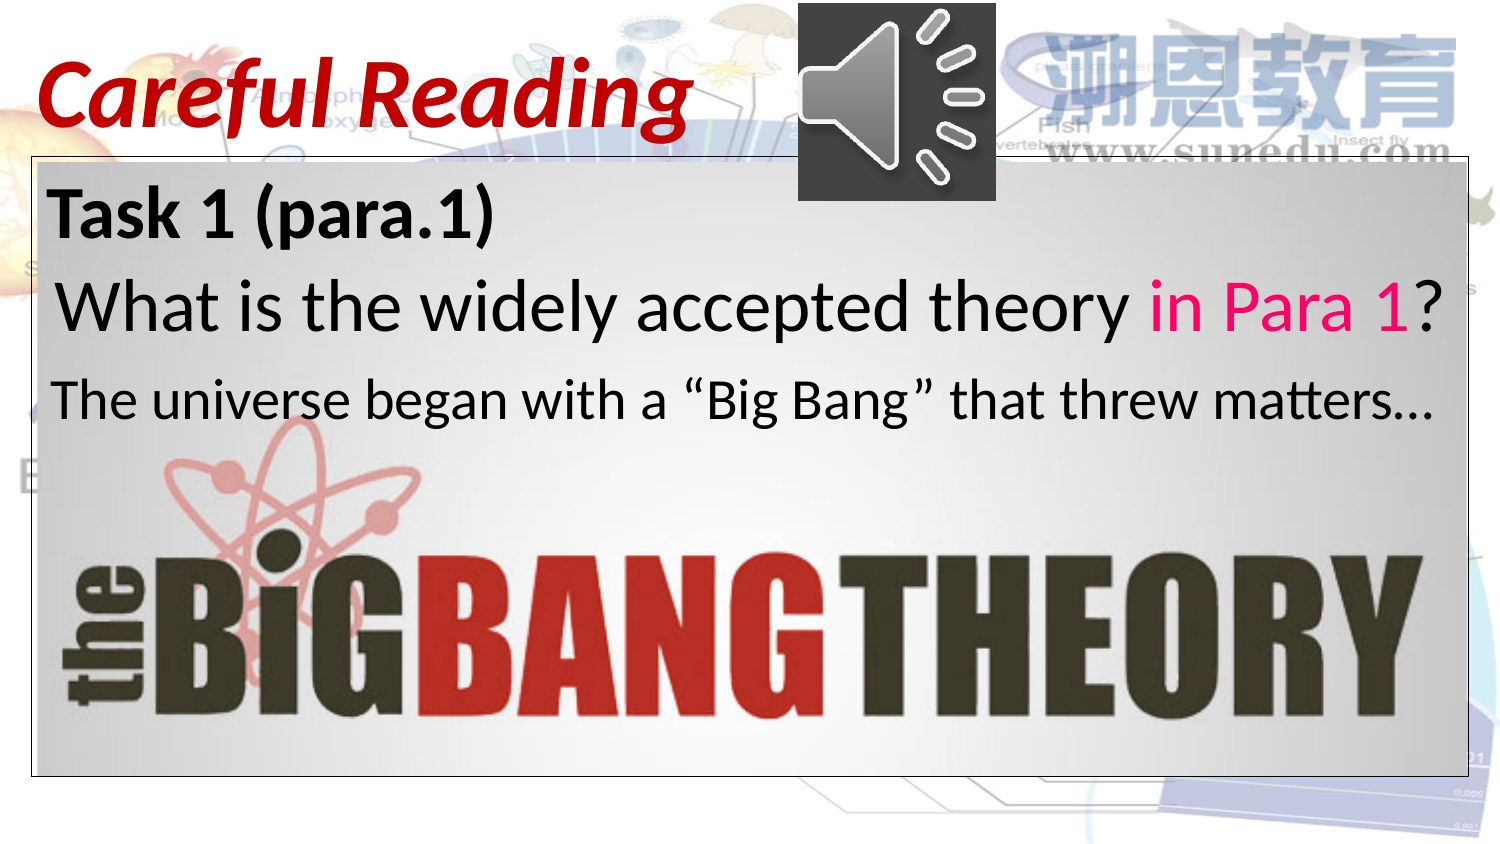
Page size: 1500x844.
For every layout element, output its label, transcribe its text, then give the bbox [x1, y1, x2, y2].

list Task 1 (para.1) [1001, 156, 1469, 162]
picture [0, 0, 1500, 844]
text_box Careful Reading [21, 20, 711, 155]
list Task 1 (para.1) [31, 156, 791, 166]
